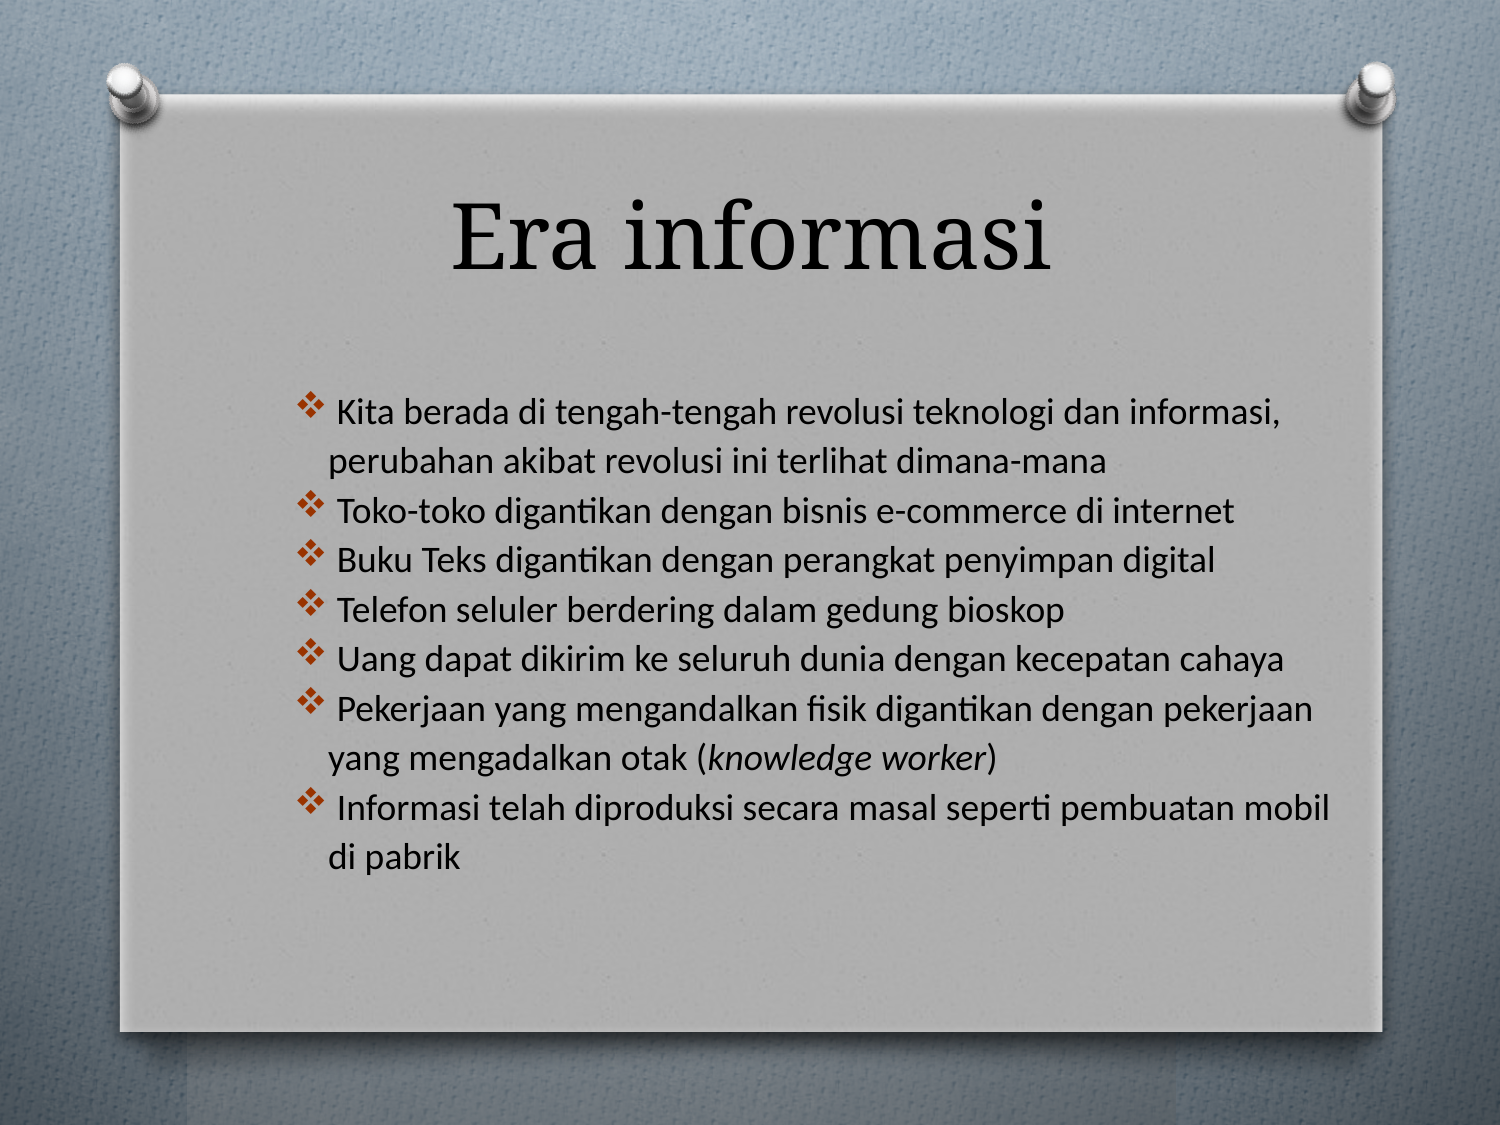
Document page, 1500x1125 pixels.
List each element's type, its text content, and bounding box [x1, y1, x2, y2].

picture [1317, 35, 1439, 156]
title Era informasi [179, 134, 1323, 332]
picture [75, 29, 198, 153]
text_box Kita berada di tengah-tengah revolusi teknologi dan informasi, perubahan akibat revolusi ini terlihat dimana-mana Toko-toko digantikan dengan bisnis e-commerce di internet Buku Teks digantikan dengan perangkat penyimpan digital Telefon seluler berdering dalam gedung bioskop Uang dapat dikirim ke seluruh dunia dengan kecepatan cahaya Pekerjaan yang mengandalkan fisik digantikan dengan pekerjaan yang mengadalkan otak (knowledge worker) Informasi telah diproduksi secara masal seperti pembuatan mobil di pabrik [279, 374, 1347, 885]
